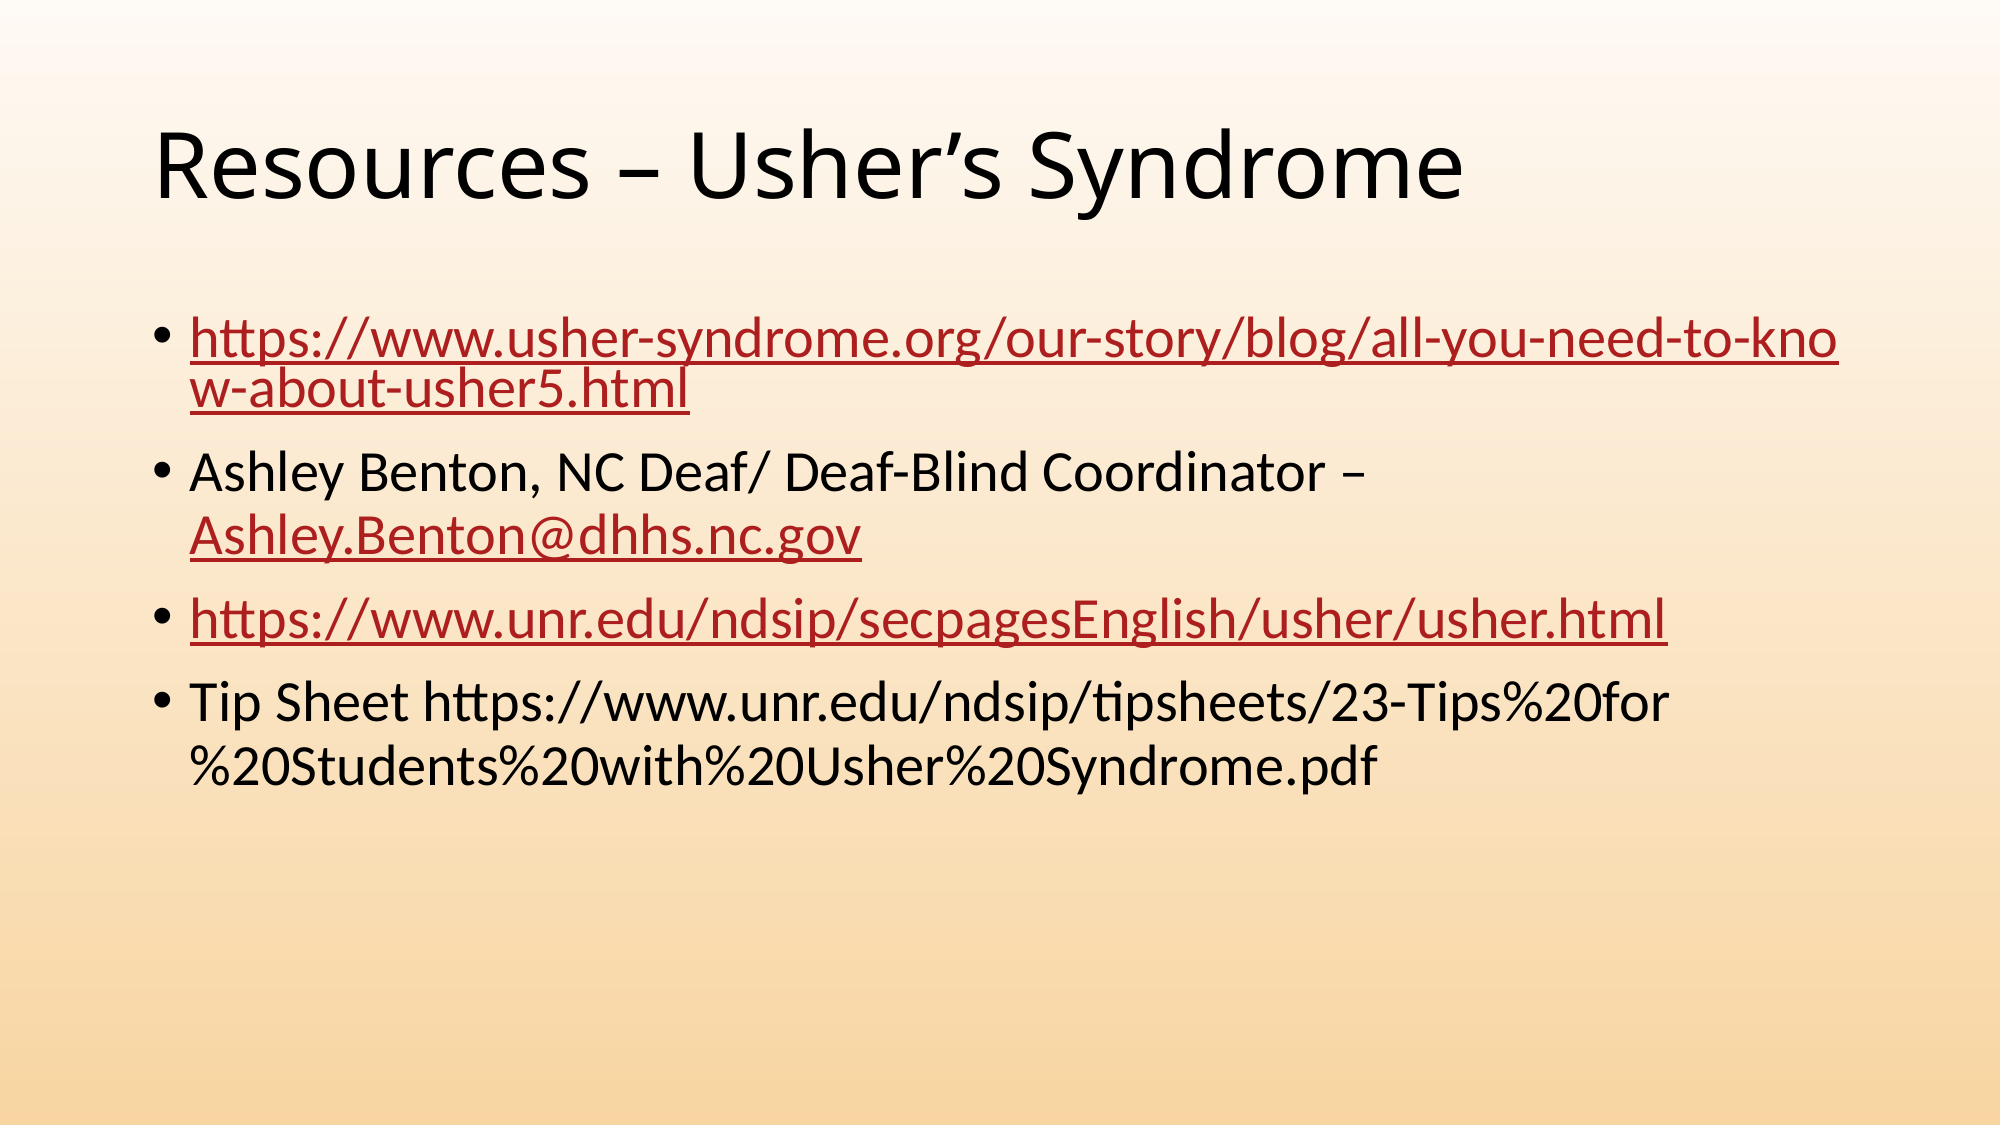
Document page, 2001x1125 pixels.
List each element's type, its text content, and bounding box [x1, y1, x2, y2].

title Resources – Usher’s Syndrome [137, 59, 1863, 278]
list https://www.usher-syndrome.org/our-story/blog/all-you-need-to-know-about-usher5.html Ashley Benton, NC Deaf/ Deaf-Blind Coordinator – Ashley.Benton@dhhs.nc.gov https://www.unr.edu/ndsip/secpagesEnglish/usher/usher.html Tip Sheet https://www.unr.edu/ndsip/tipsheets/23-Tips%20for%20Students%20with%20Usher%20Syndrome.pdf [137, 299, 1863, 1014]
